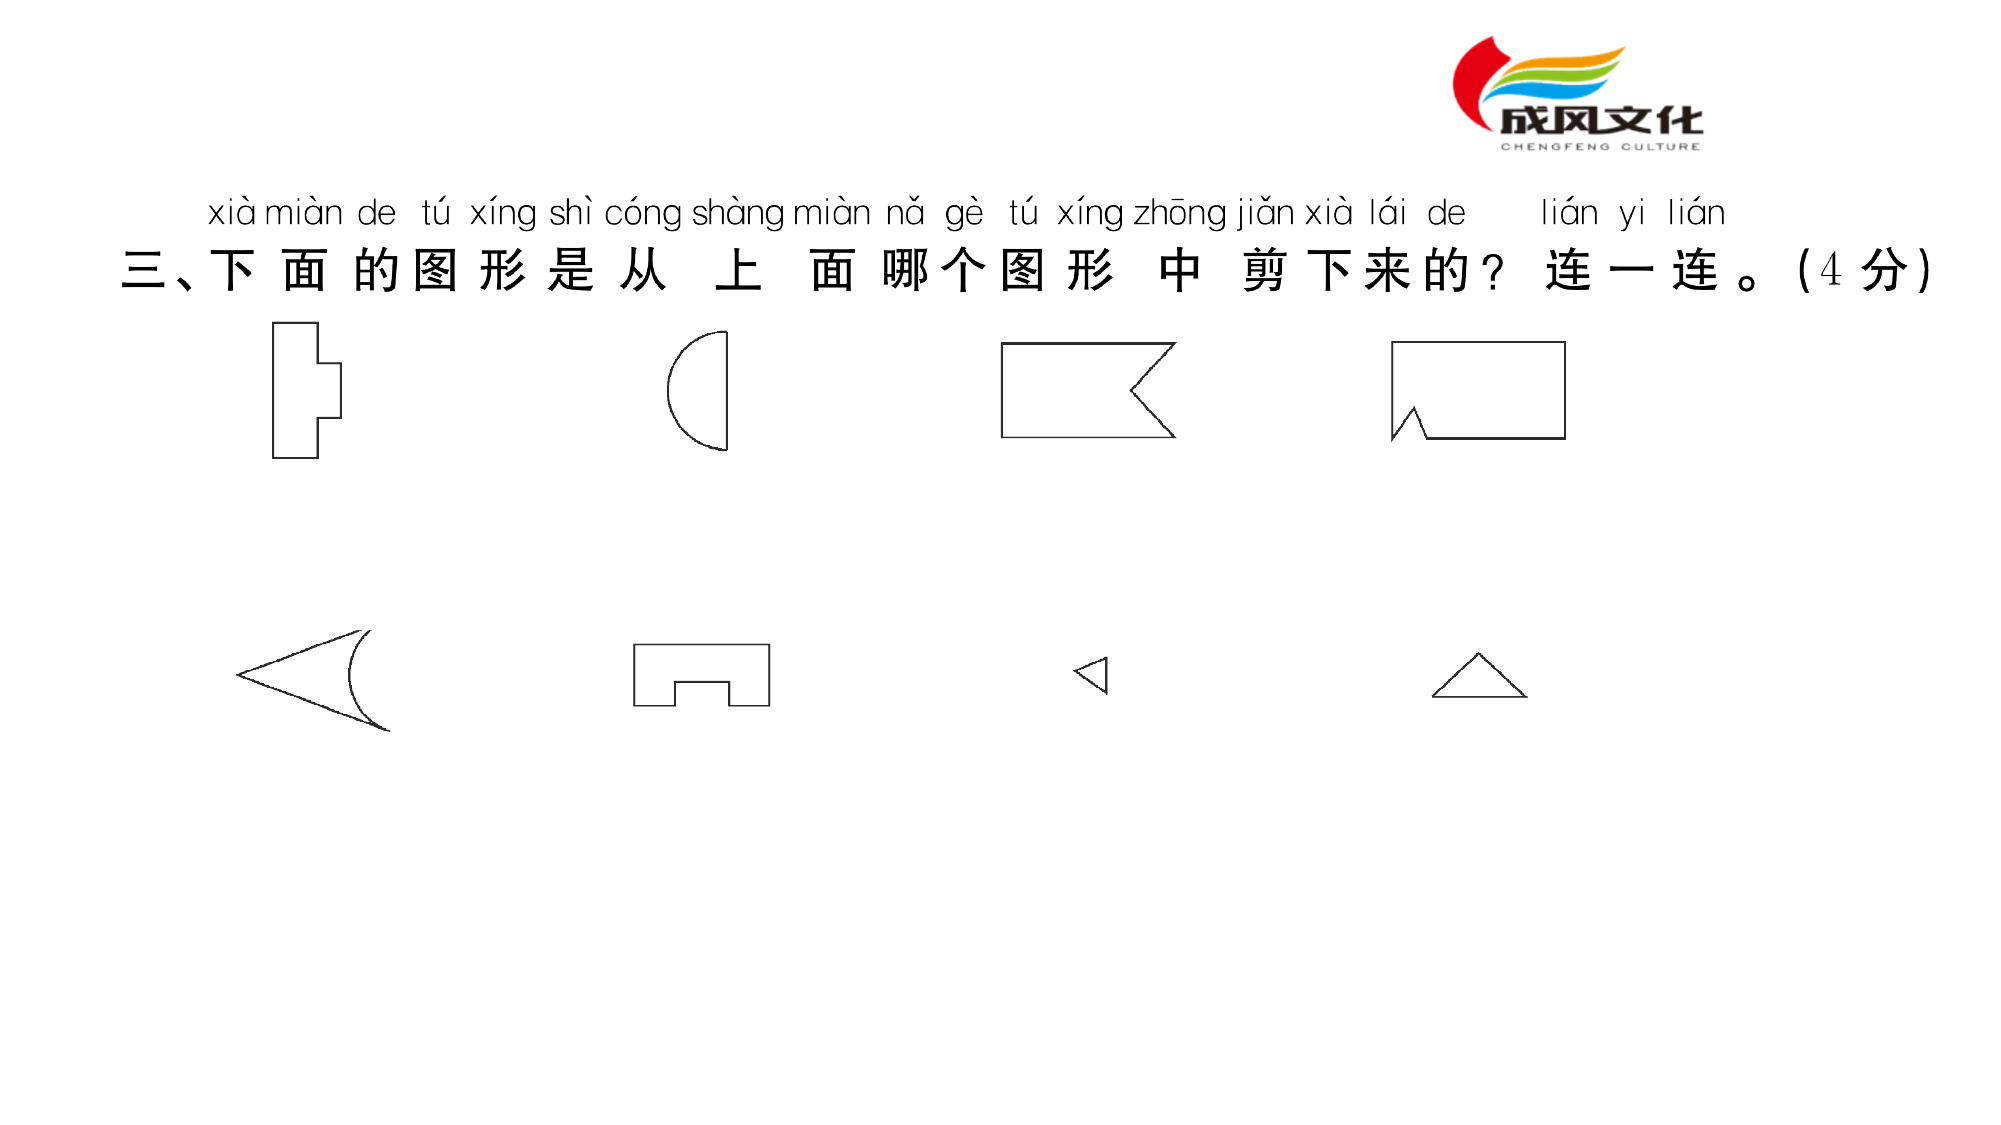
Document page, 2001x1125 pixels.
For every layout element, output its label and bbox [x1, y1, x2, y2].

picture [118, 30, 2000, 734]
